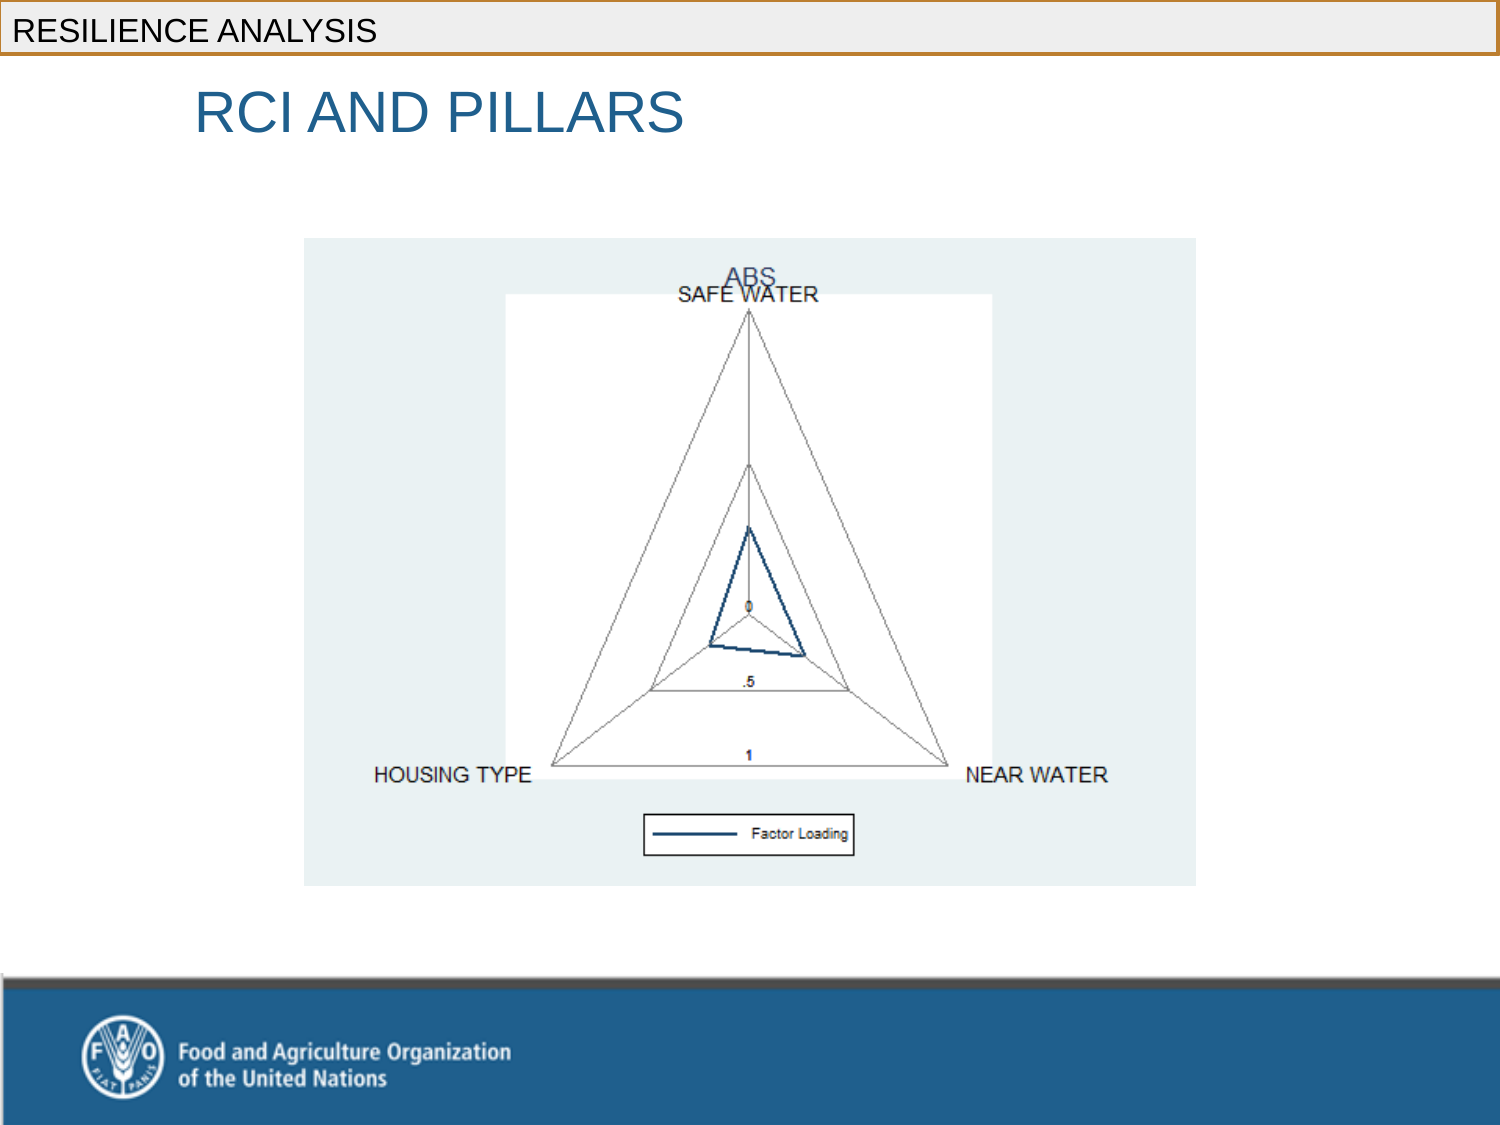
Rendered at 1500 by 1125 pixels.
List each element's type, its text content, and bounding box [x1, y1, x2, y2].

text_box RCI and Pillars [30, 85, 850, 151]
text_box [0, 973, 1500, 1125]
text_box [0, 0, 1499, 78]
picture [304, 238, 1196, 887]
